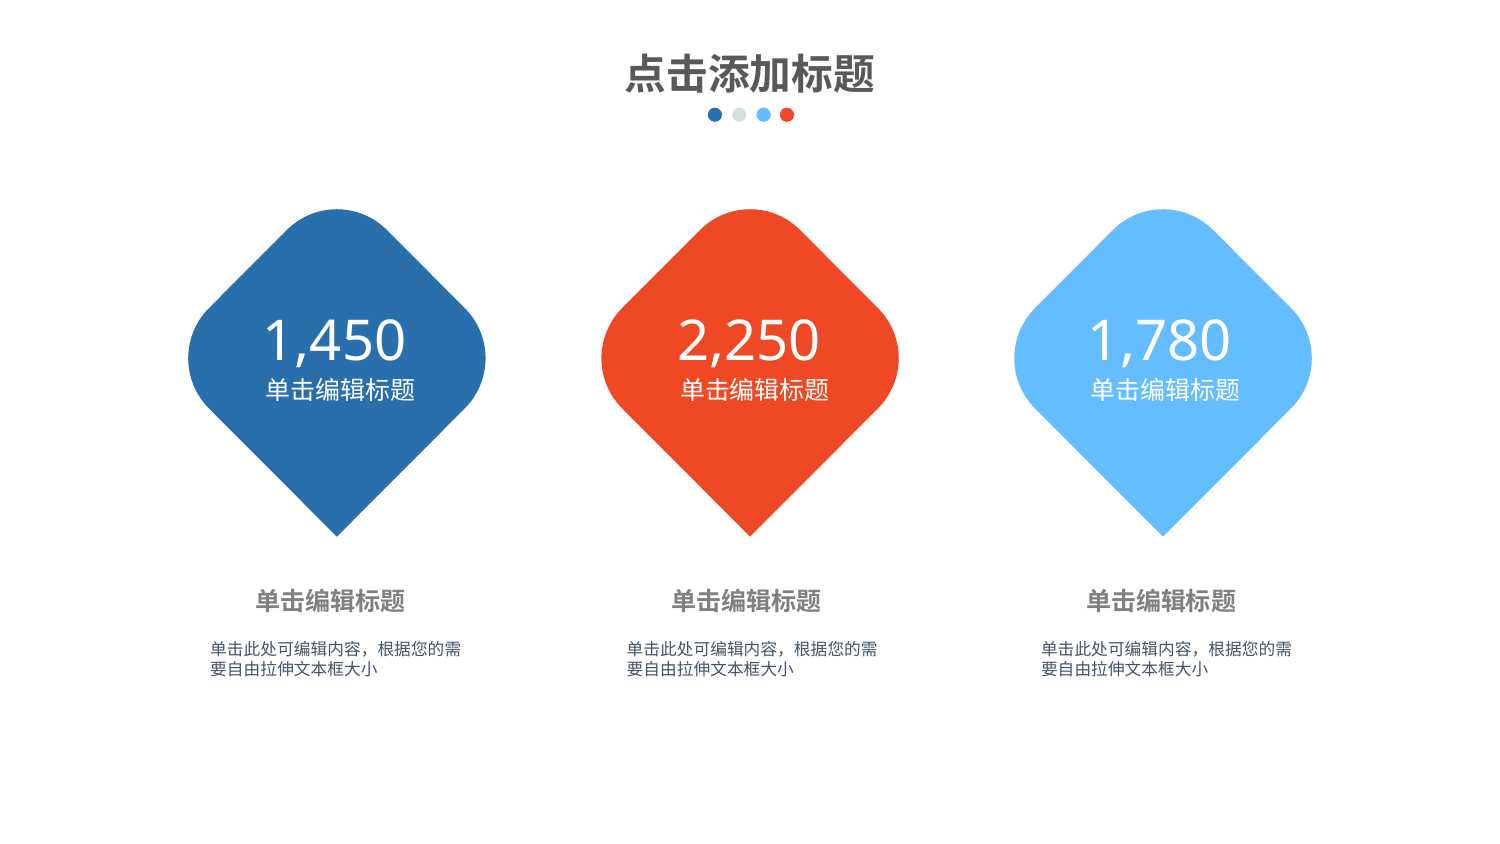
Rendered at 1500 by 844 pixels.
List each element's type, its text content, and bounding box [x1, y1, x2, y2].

text_box 单击编辑标题 [1071, 578, 1252, 624]
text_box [246, 296, 432, 414]
text_box 单击编辑标题 [656, 578, 837, 624]
text_box 单击此处可编辑内容，根据您的需要自由拉伸文本框大小 [195, 631, 480, 687]
text_box [601, 209, 899, 537]
text_box 单击此处可编辑内容，根据您的需要自由拉伸文本框大小 [1025, 631, 1311, 687]
text_box 单击此处可编辑内容，根据您的需要自由拉伸文本框大小 [611, 631, 896, 687]
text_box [707, 107, 795, 122]
text_box [188, 209, 486, 537]
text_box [1071, 296, 1257, 414]
text_box 点击添加标题 [613, 41, 887, 104]
text_box [1014, 209, 1312, 537]
text_box 单击编辑标题 [240, 578, 421, 624]
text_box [660, 296, 846, 414]
